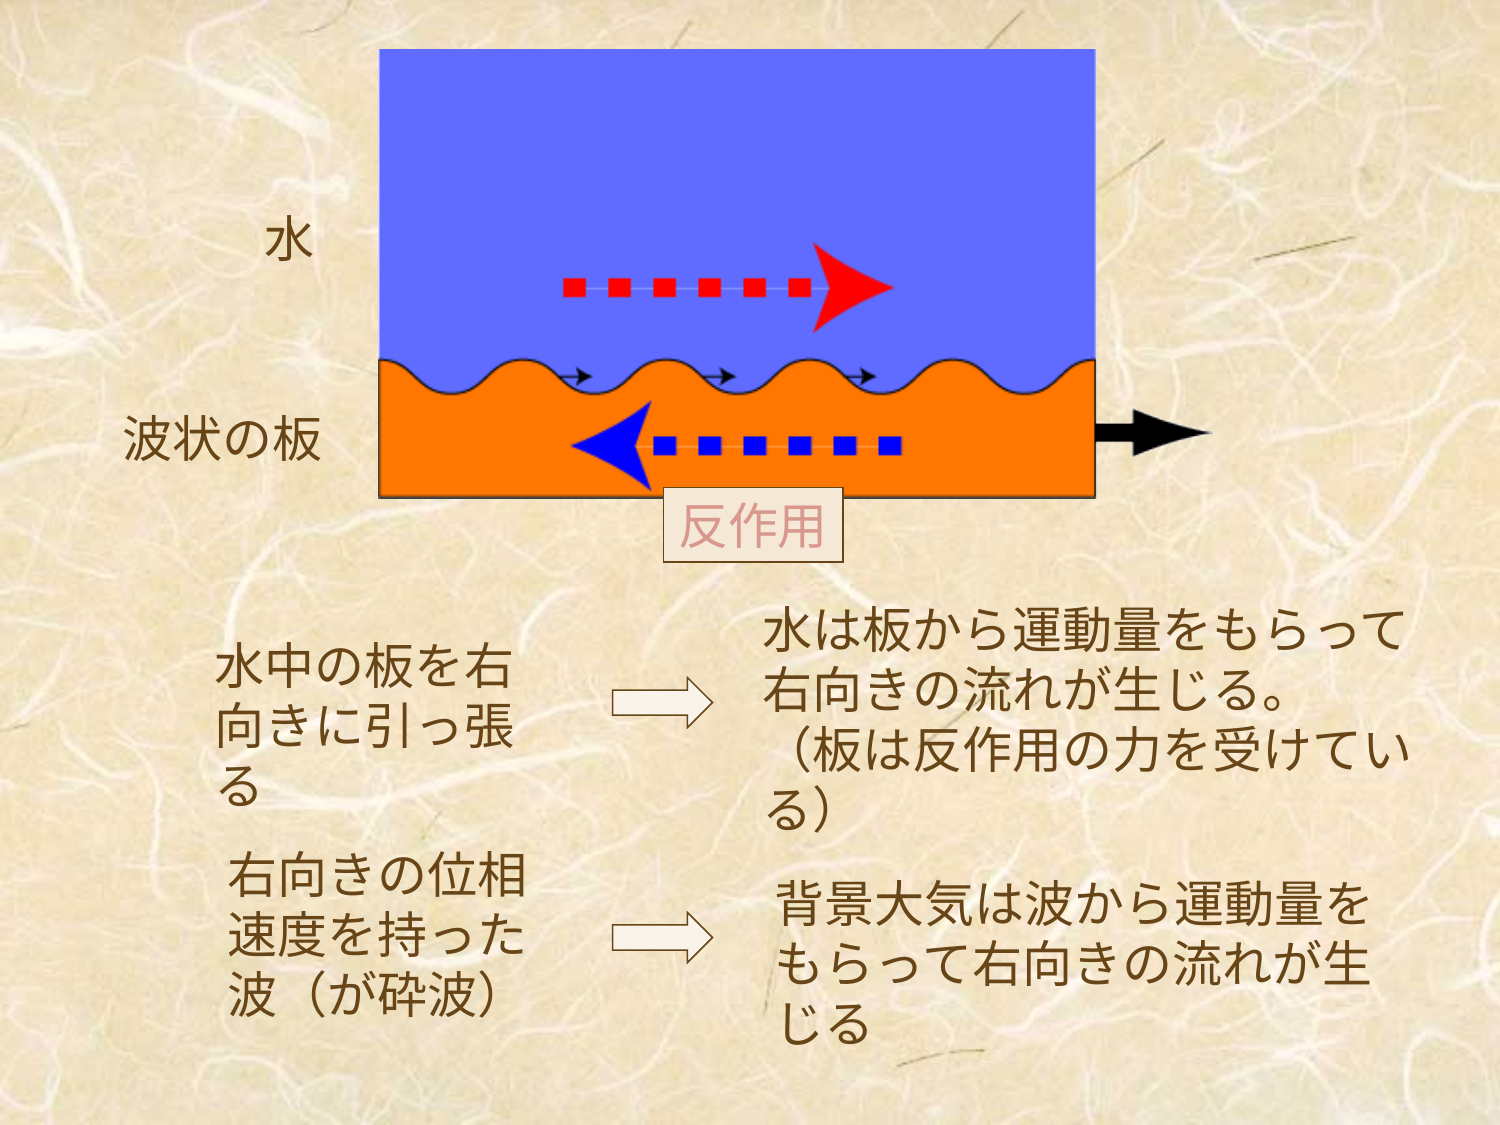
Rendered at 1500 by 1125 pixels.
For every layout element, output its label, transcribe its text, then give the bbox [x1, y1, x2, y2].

text_box 水は板から運動量をもらって右向きの流れが生じる。 （板は反作用の力を受けている） [747, 590, 1450, 846]
text_box 右向きの位相速度を持った波（が砕波） [212, 836, 588, 1032]
text_box 波状の板 [107, 399, 338, 475]
text_box 水中の板を右向きに引っ張る [199, 627, 575, 823]
text_box [612, 912, 713, 963]
text_box 反作用 [663, 507, 844, 563]
text_box [612, 677, 713, 728]
picture [0, 0, 1500, 1125]
text_box 水 [250, 199, 330, 275]
text_box 背景大気は波から運動量をもらって右向きの流れが生じる [759, 865, 1425, 1060]
